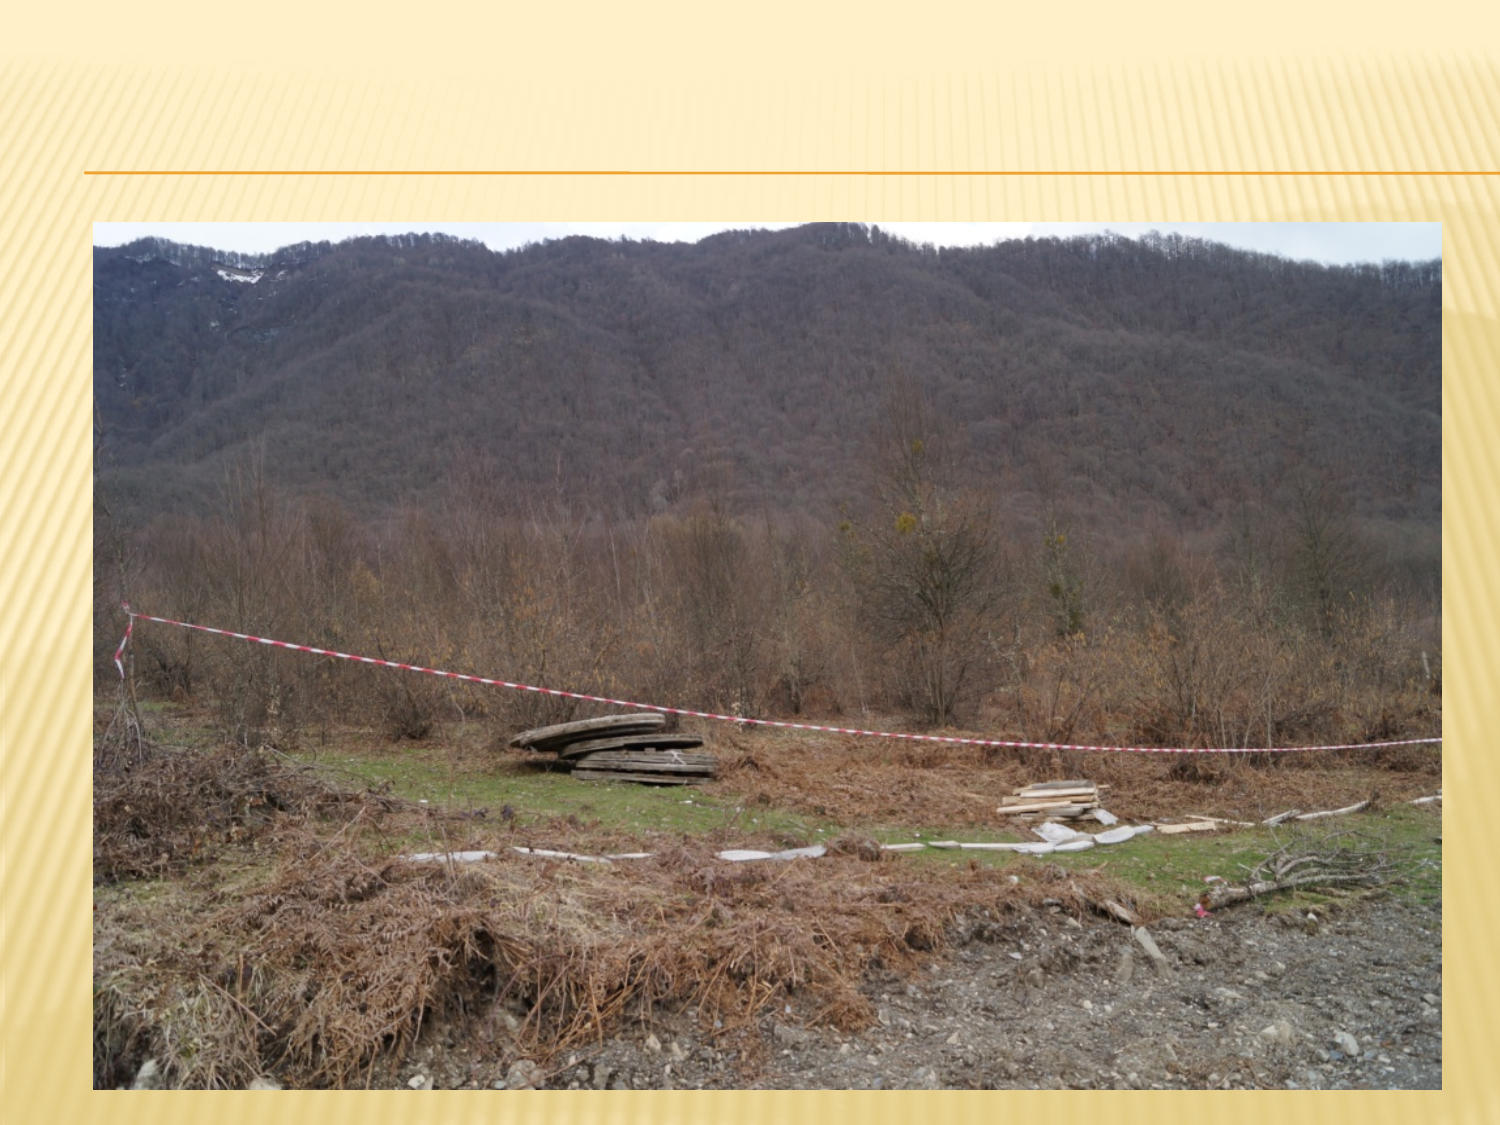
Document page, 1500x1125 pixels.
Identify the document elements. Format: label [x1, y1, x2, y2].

list [93, 222, 1442, 1091]
